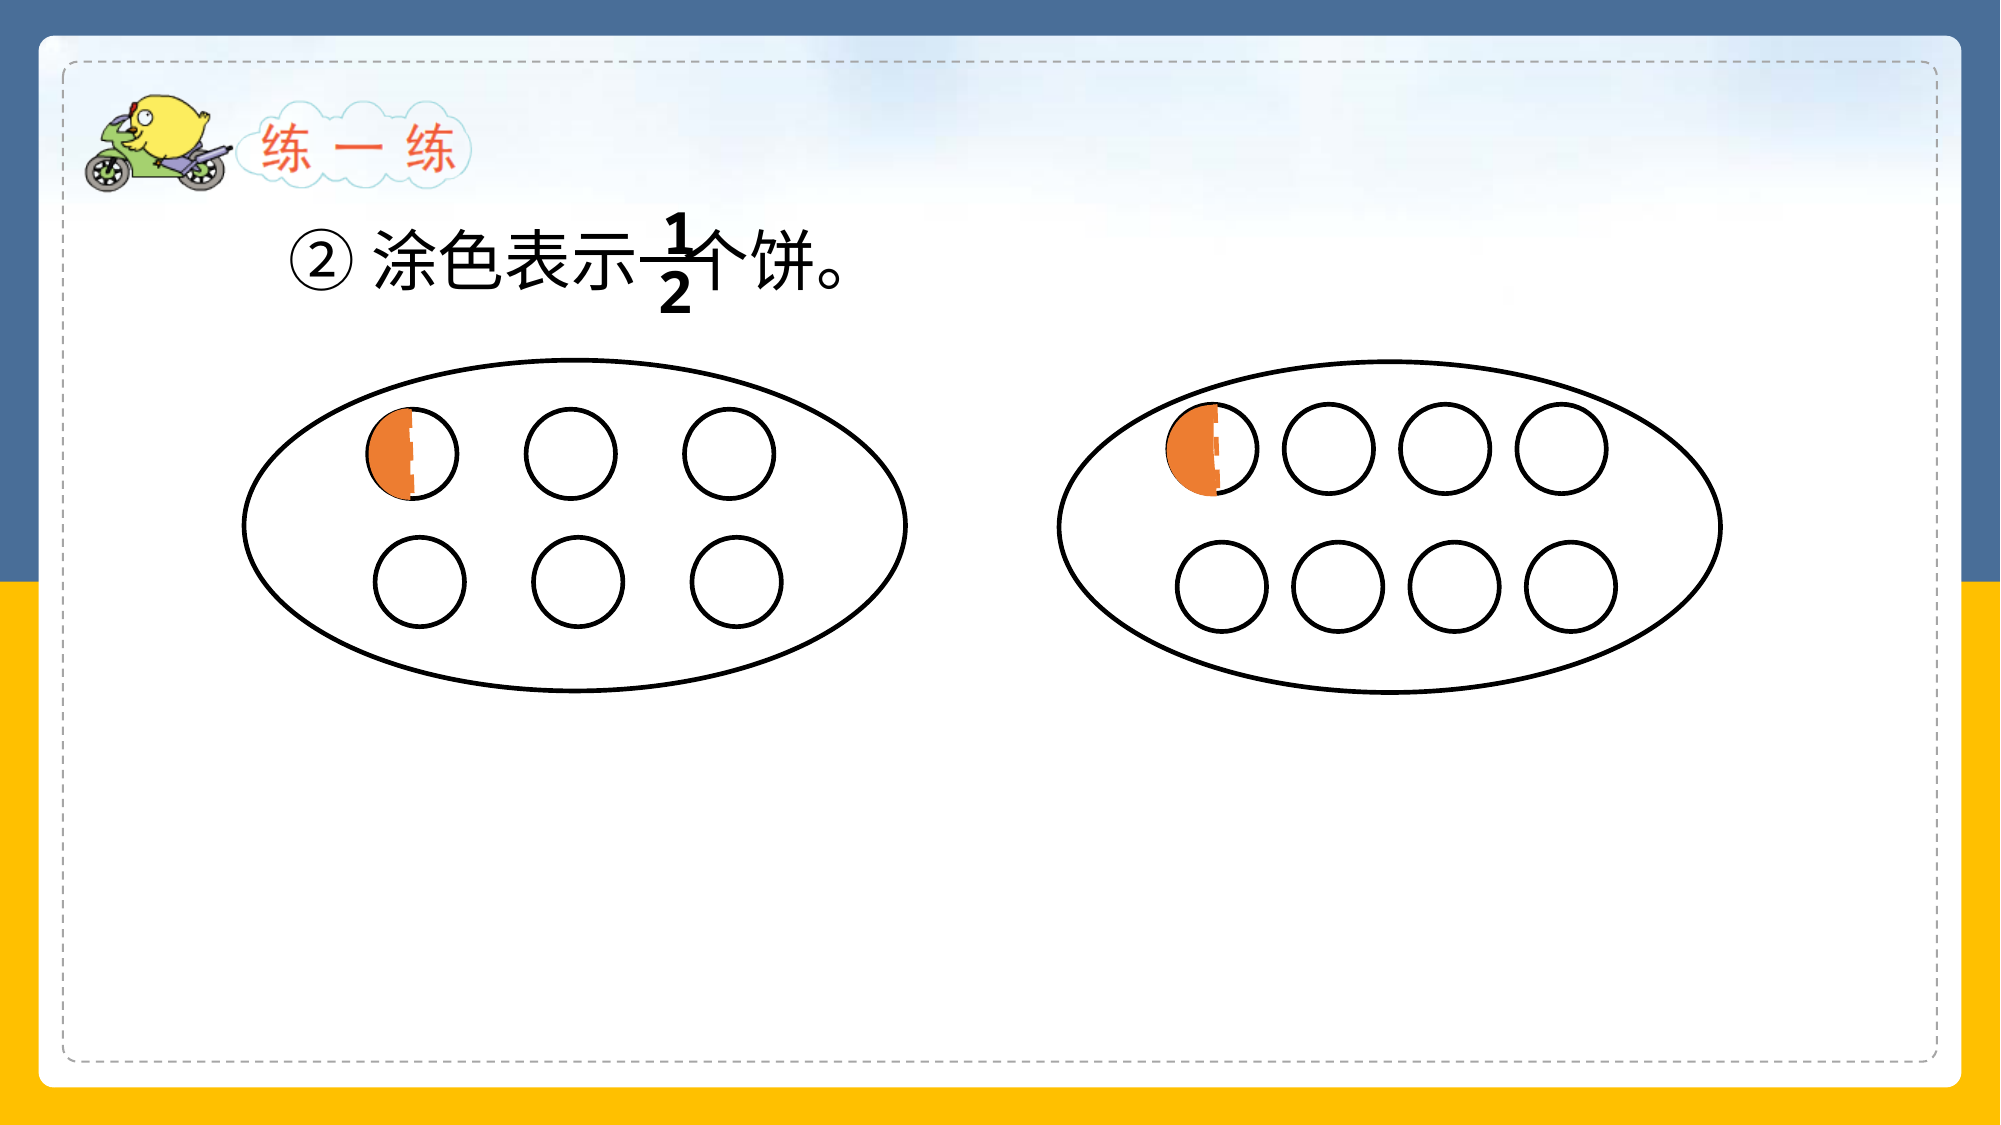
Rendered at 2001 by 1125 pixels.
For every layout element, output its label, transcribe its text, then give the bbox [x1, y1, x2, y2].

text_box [1059, 361, 1721, 693]
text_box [409, 409, 413, 499]
text_box ②涂色表示 个饼。 [273, 211, 640, 307]
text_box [640, 188, 819, 334]
text_box ②涂色表示 个饼。 [819, 211, 1274, 307]
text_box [243, 360, 906, 691]
picture [38, 35, 1962, 1088]
